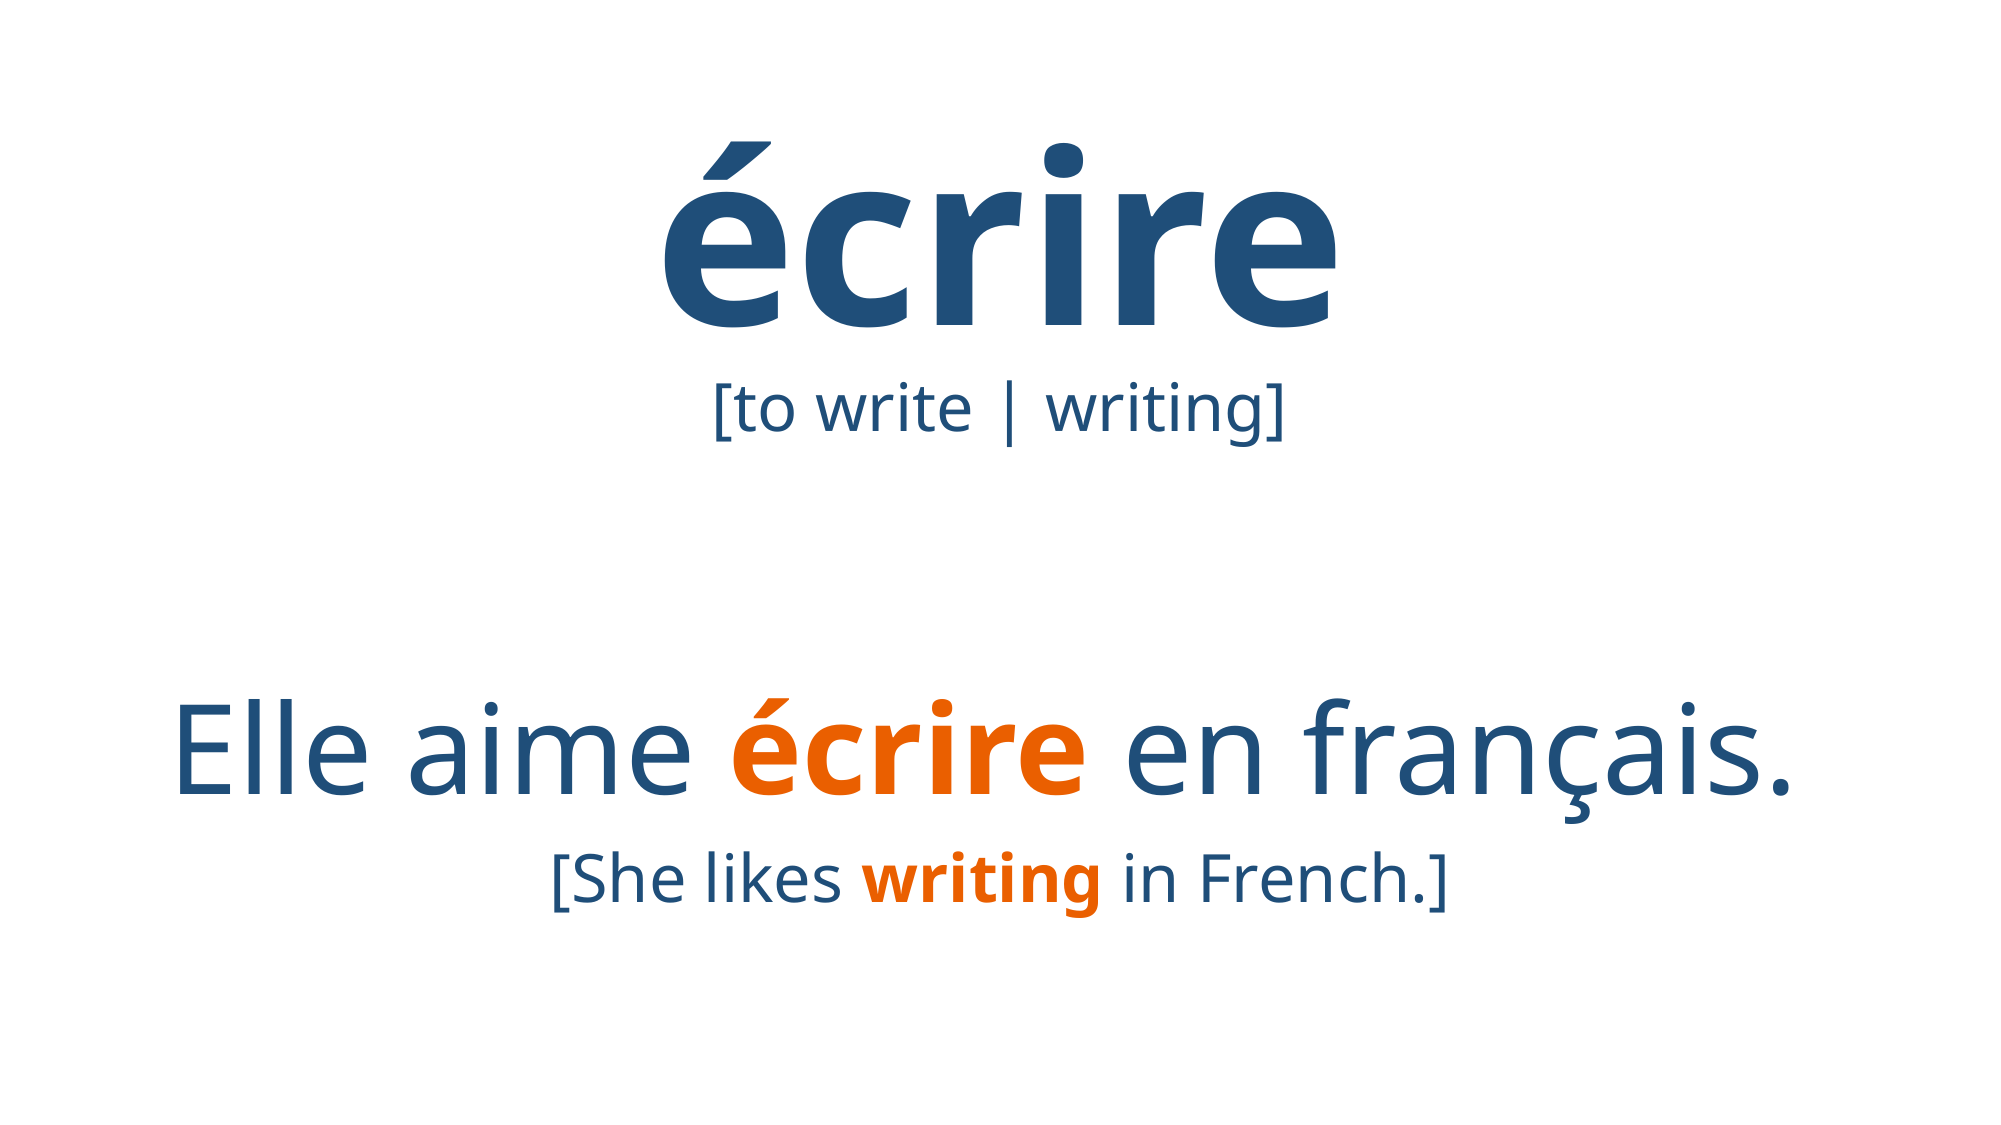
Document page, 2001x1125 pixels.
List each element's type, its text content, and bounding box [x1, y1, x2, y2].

text_box [She likes writing in French.] [0, 828, 2000, 924]
text_box Elle aime écrire en français. [0, 662, 2000, 827]
text_box [to write | writing] [0, 356, 2000, 452]
title écrire [409, 139, 1591, 357]
